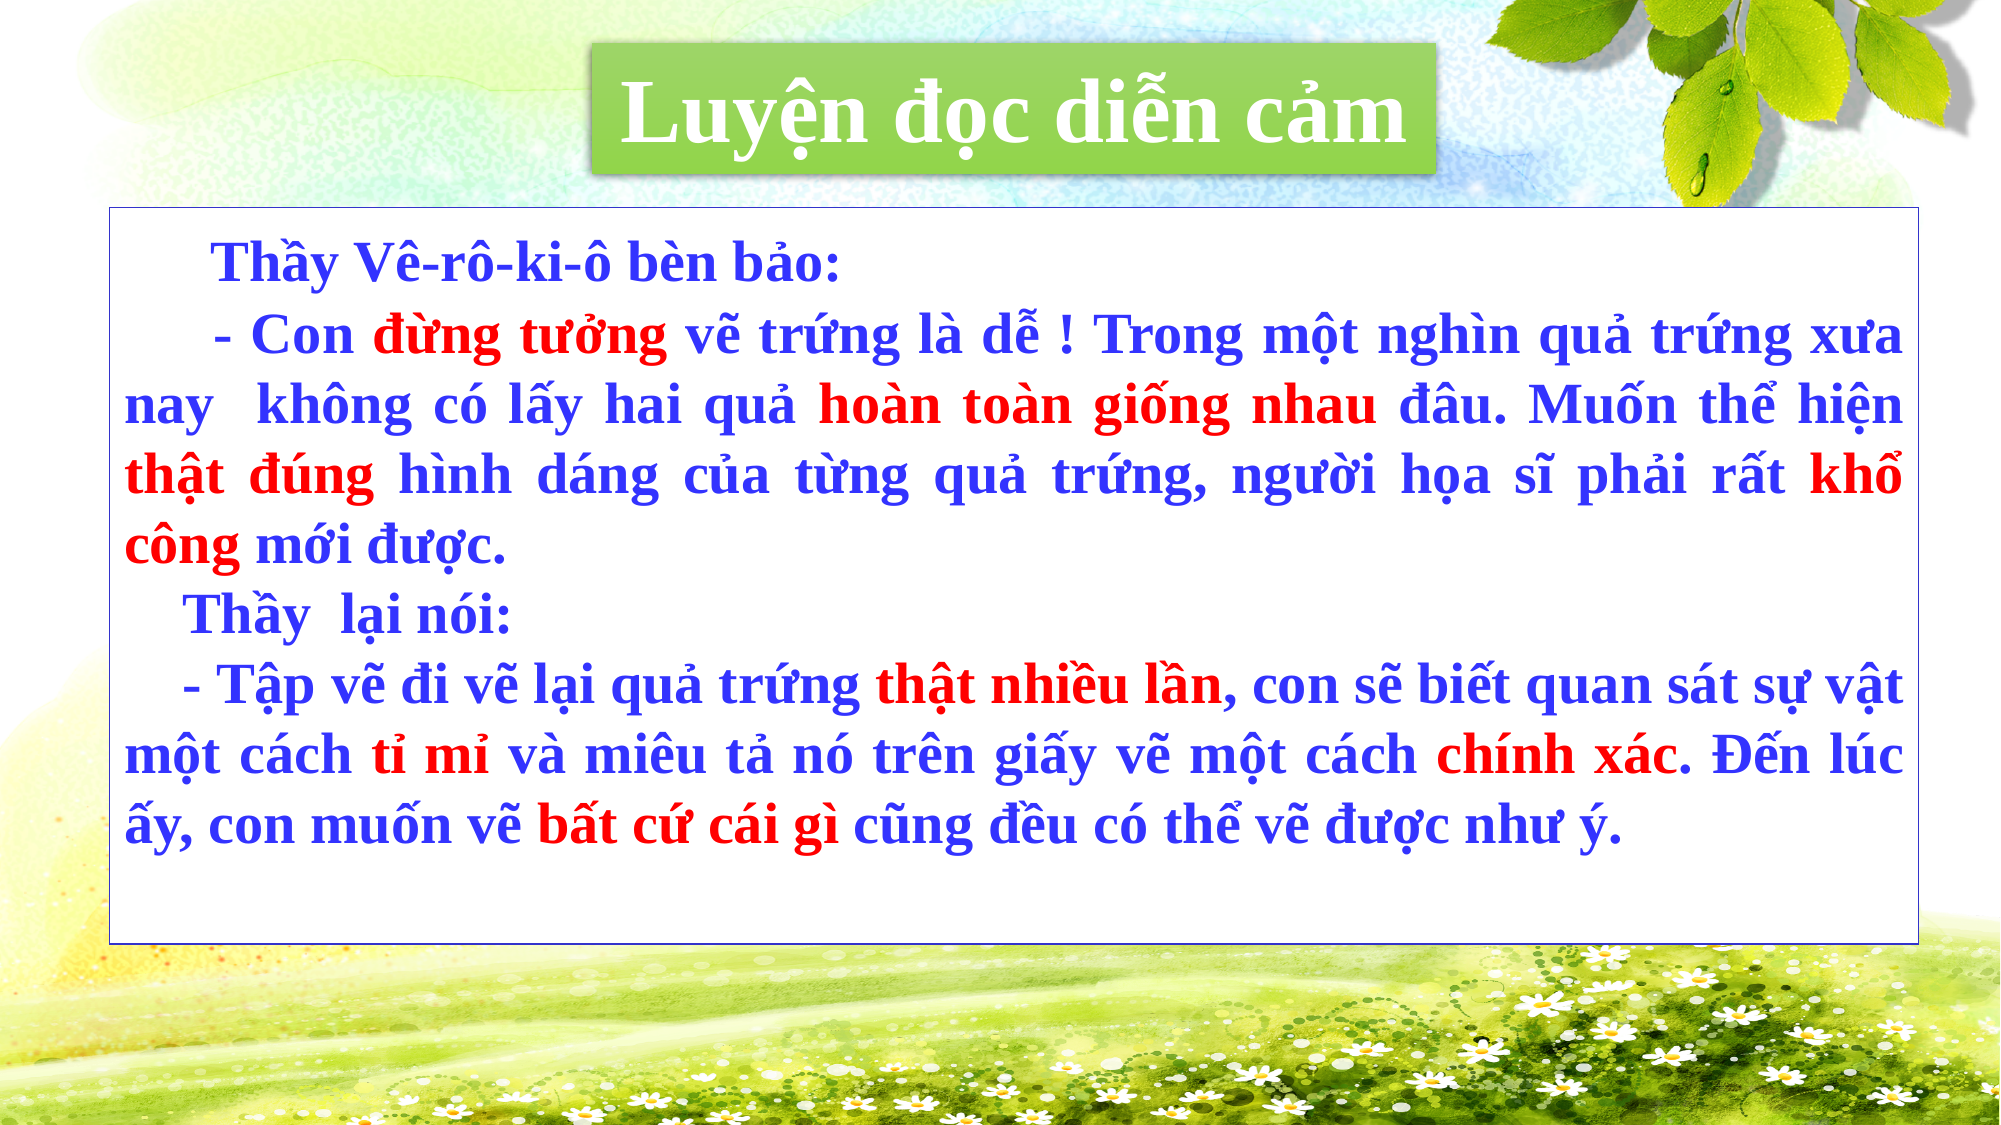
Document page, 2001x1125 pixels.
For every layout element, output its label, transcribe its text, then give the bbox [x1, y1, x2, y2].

text_box Luyện đọc diễn cảm [592, 43, 1436, 174]
text_box Thầy Vê-rô-ki-ô bèn bảo: - Con đừng tưởng vẽ trứng là dễ ! Trong một nghìn quả trứng xưa nay không có lấy hai quả hoàn toàn giống nhau đâu. Muốn thể hiện thật đúng hình dáng của từng quả trứng, người họa sĩ phải rất khổ công mới được. Thầy lại nói: - Tập vẽ đi vẽ lại quả trứng thật nhiều lần, con sẽ biết quan sát sự vật một cách tỉ mỉ và miêu tả nó trên giấy vẽ một cách chính xác. Đến lúc ấy, con muốn vẽ bất cứ cái gì cũng đều có thể vẽ được như ý. [109, 207, 1919, 944]
picture [0, 0, 2001, 1125]
